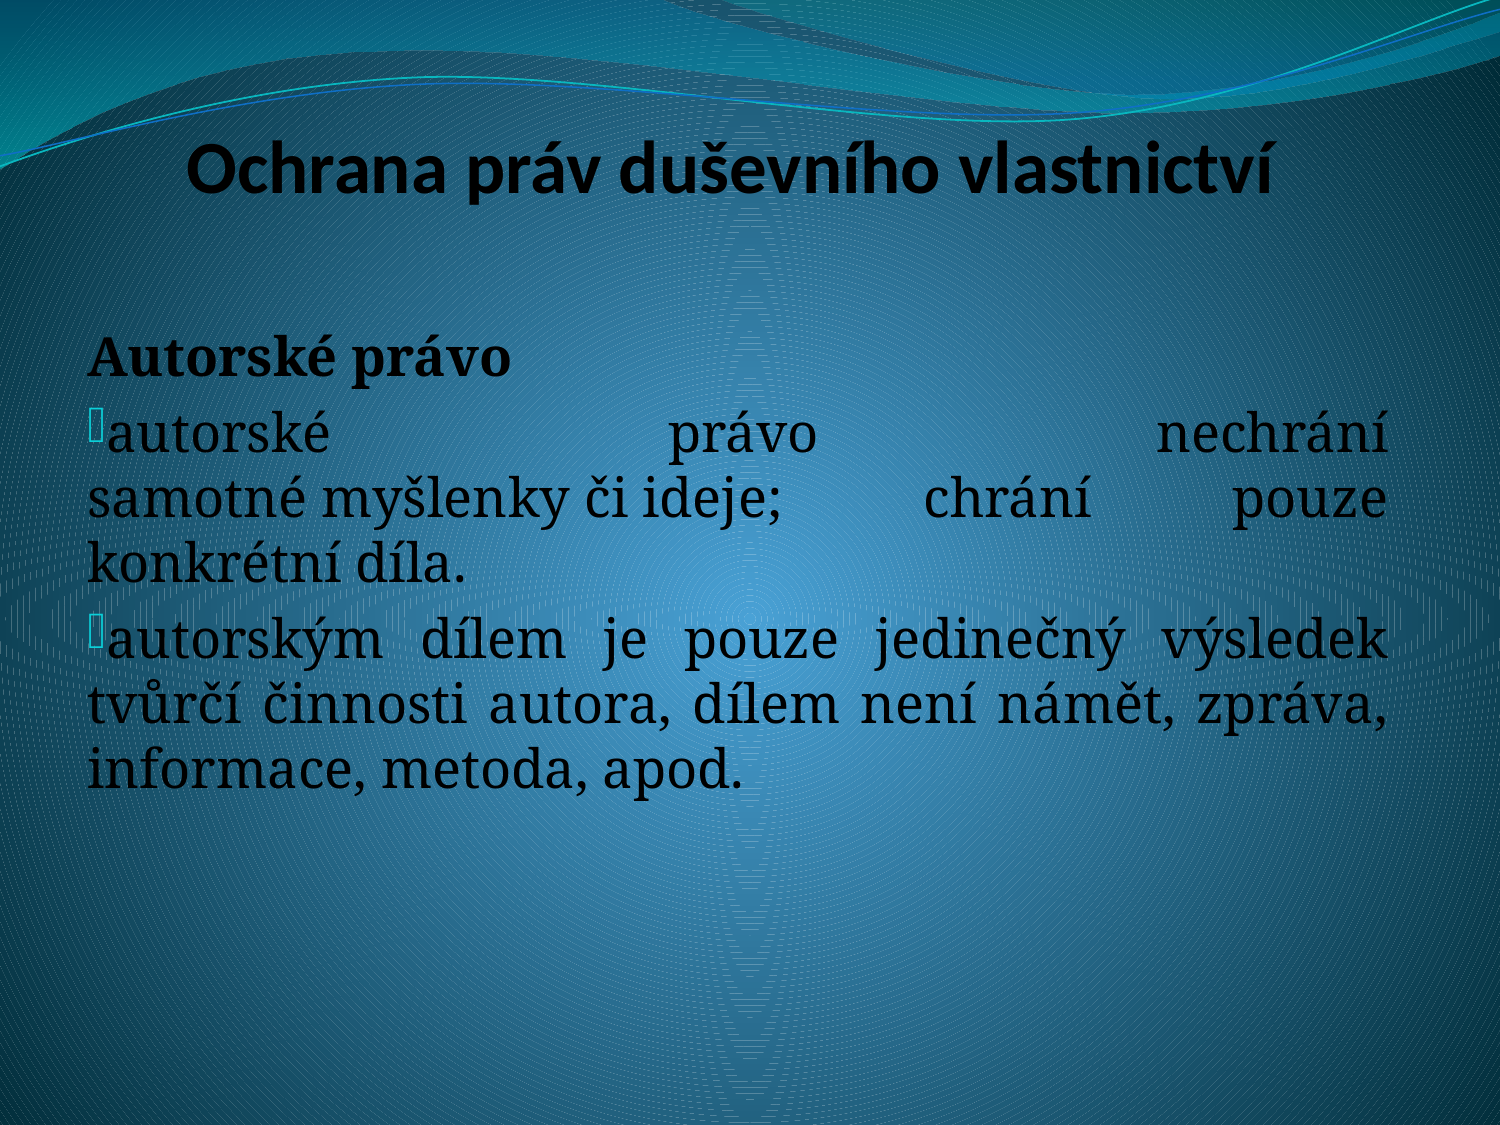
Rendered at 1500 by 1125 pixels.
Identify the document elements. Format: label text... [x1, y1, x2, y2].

subtitle Autorské právo autorské právo nechrání samotné myšlenky či ideje; chrání pouze konkrétní díla. autorským dílem je pouze jedinečný výsledek tvůrčí činnosti autora, dílem není námět, zpráva, informace, metoda, apod. [87, 314, 1400, 1024]
title Ochrana práv duševního vlastnictví [88, 30, 1377, 209]
